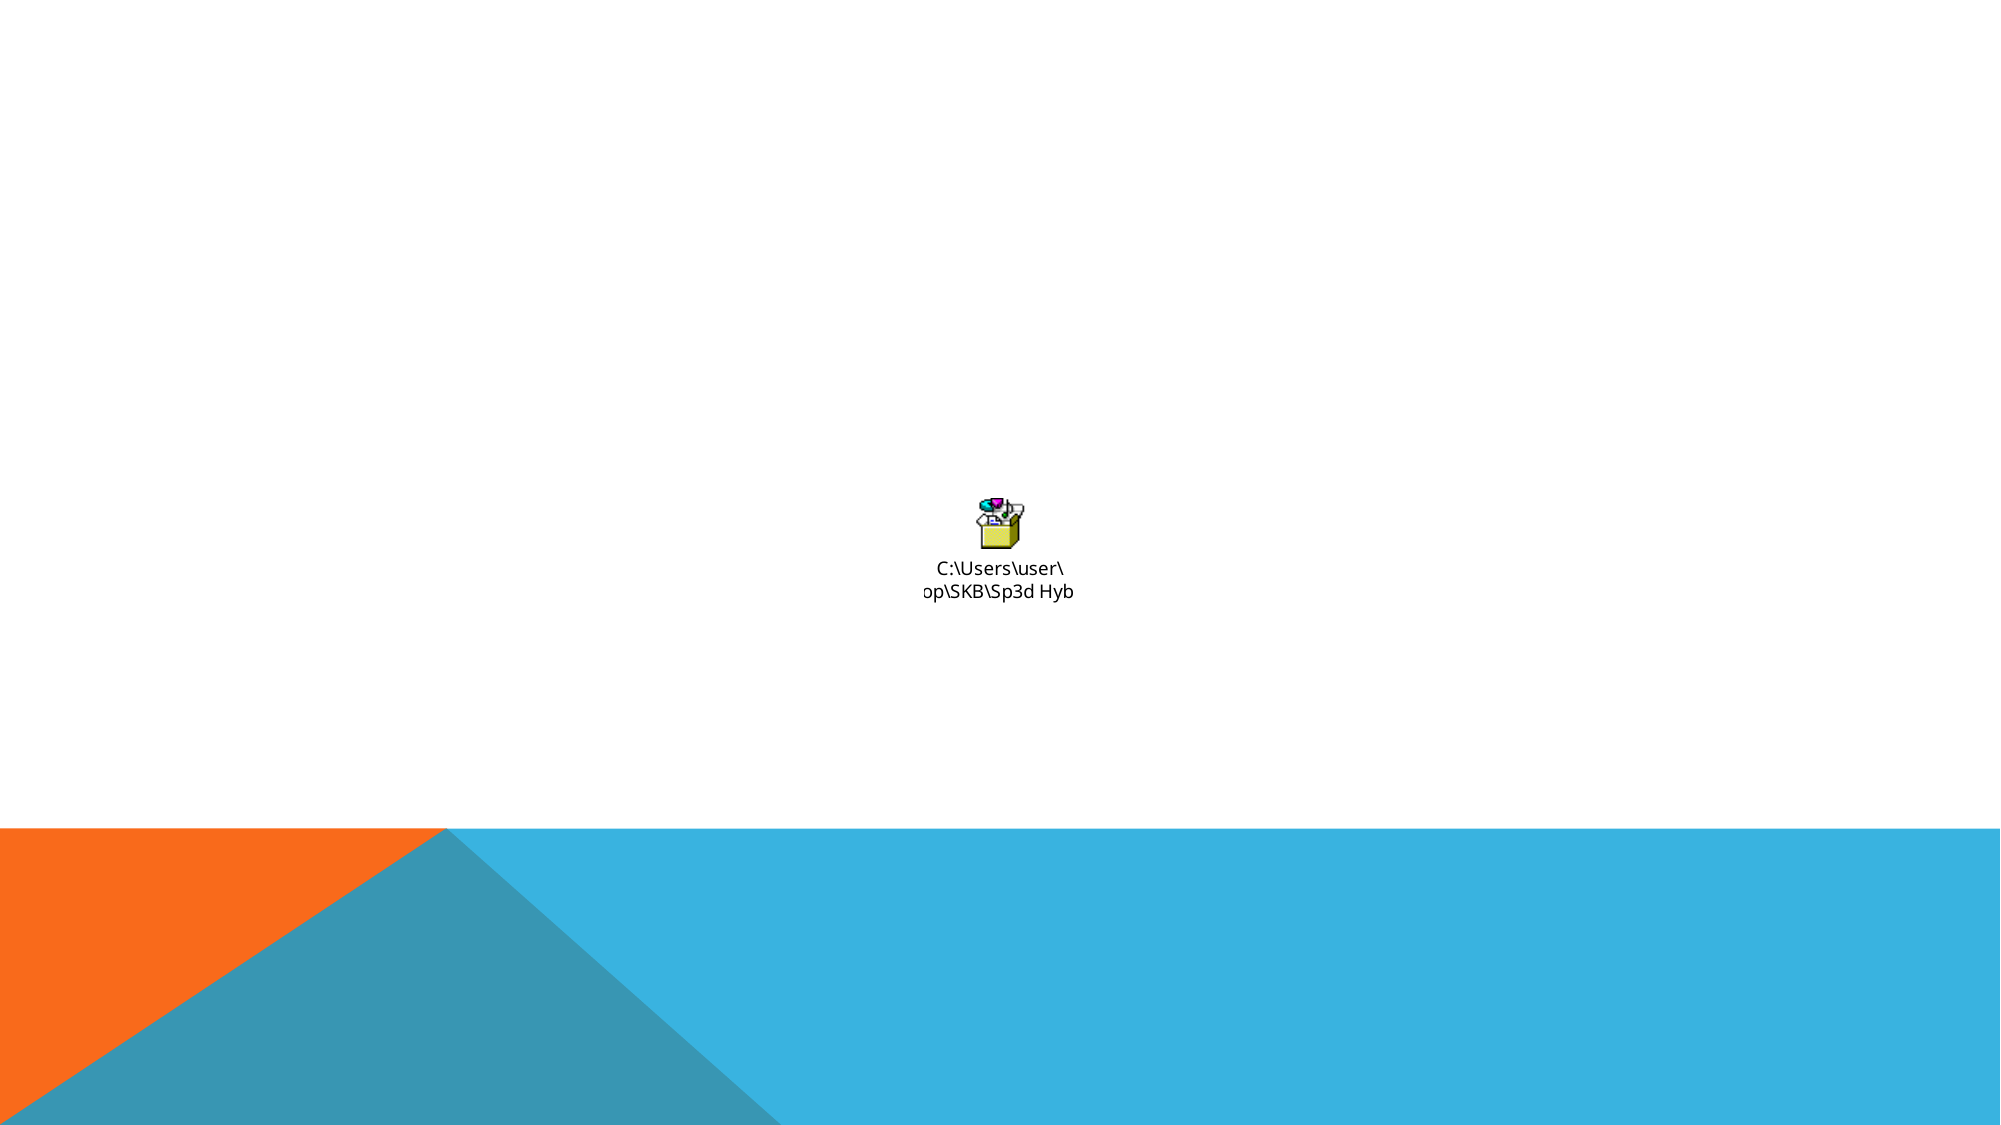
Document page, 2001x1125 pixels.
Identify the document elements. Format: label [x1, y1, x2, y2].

text_box [924, 498, 1076, 626]
